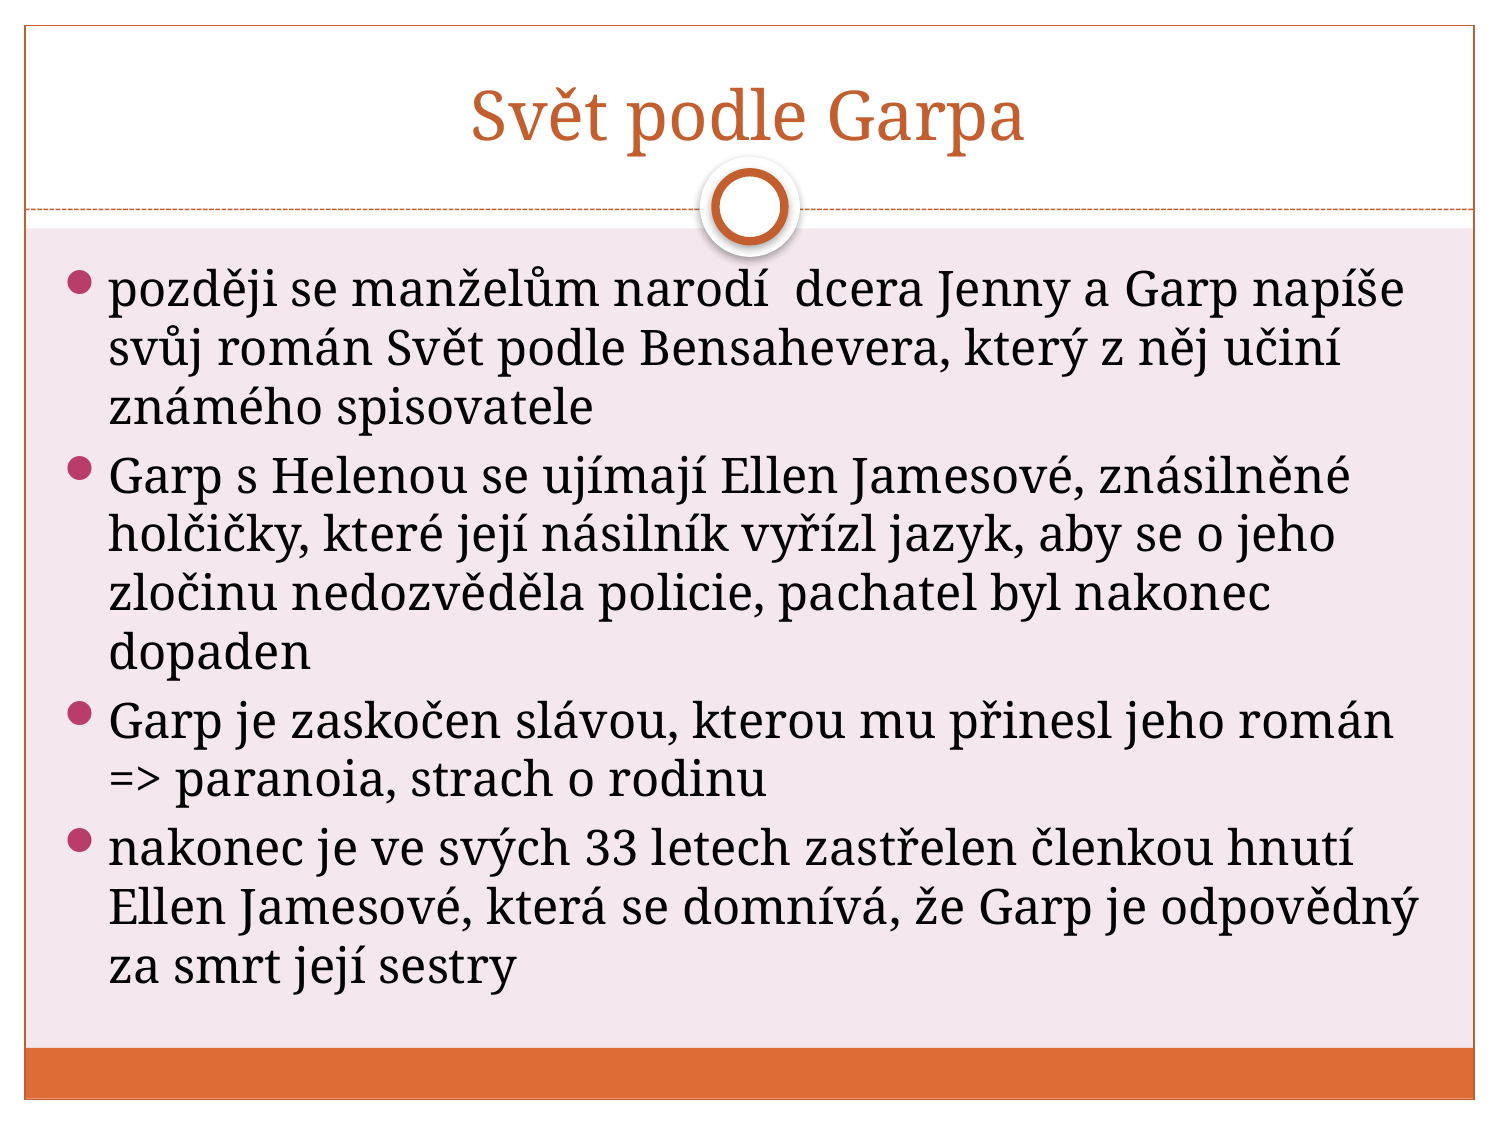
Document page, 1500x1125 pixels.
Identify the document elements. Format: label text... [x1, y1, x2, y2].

list později se manželům narodí dcera Jenny a Garp napíše svůj román Svět podle Bensahevera, který z něj učiní známého spisovatele Garp s Helenou se ujímají Ellen Jamesové, znásilněné holčičky, které její násilník vyřízl jazyk, aby se o jeho zločinu nedozvěděla policie, pachatel byl nakonec dopaden Garp je zaskočen slávou, kterou mu přinesl jeho román => paranoia, strach o rodinu nakonec je ve svých 33 letech zastřelen členkou hnutí Ellen Jamesové, která se domnívá, že Garp je odpovědný za smrt její sestry [49, 250, 1445, 1001]
title Svět podle Garpa [49, 37, 1450, 162]
